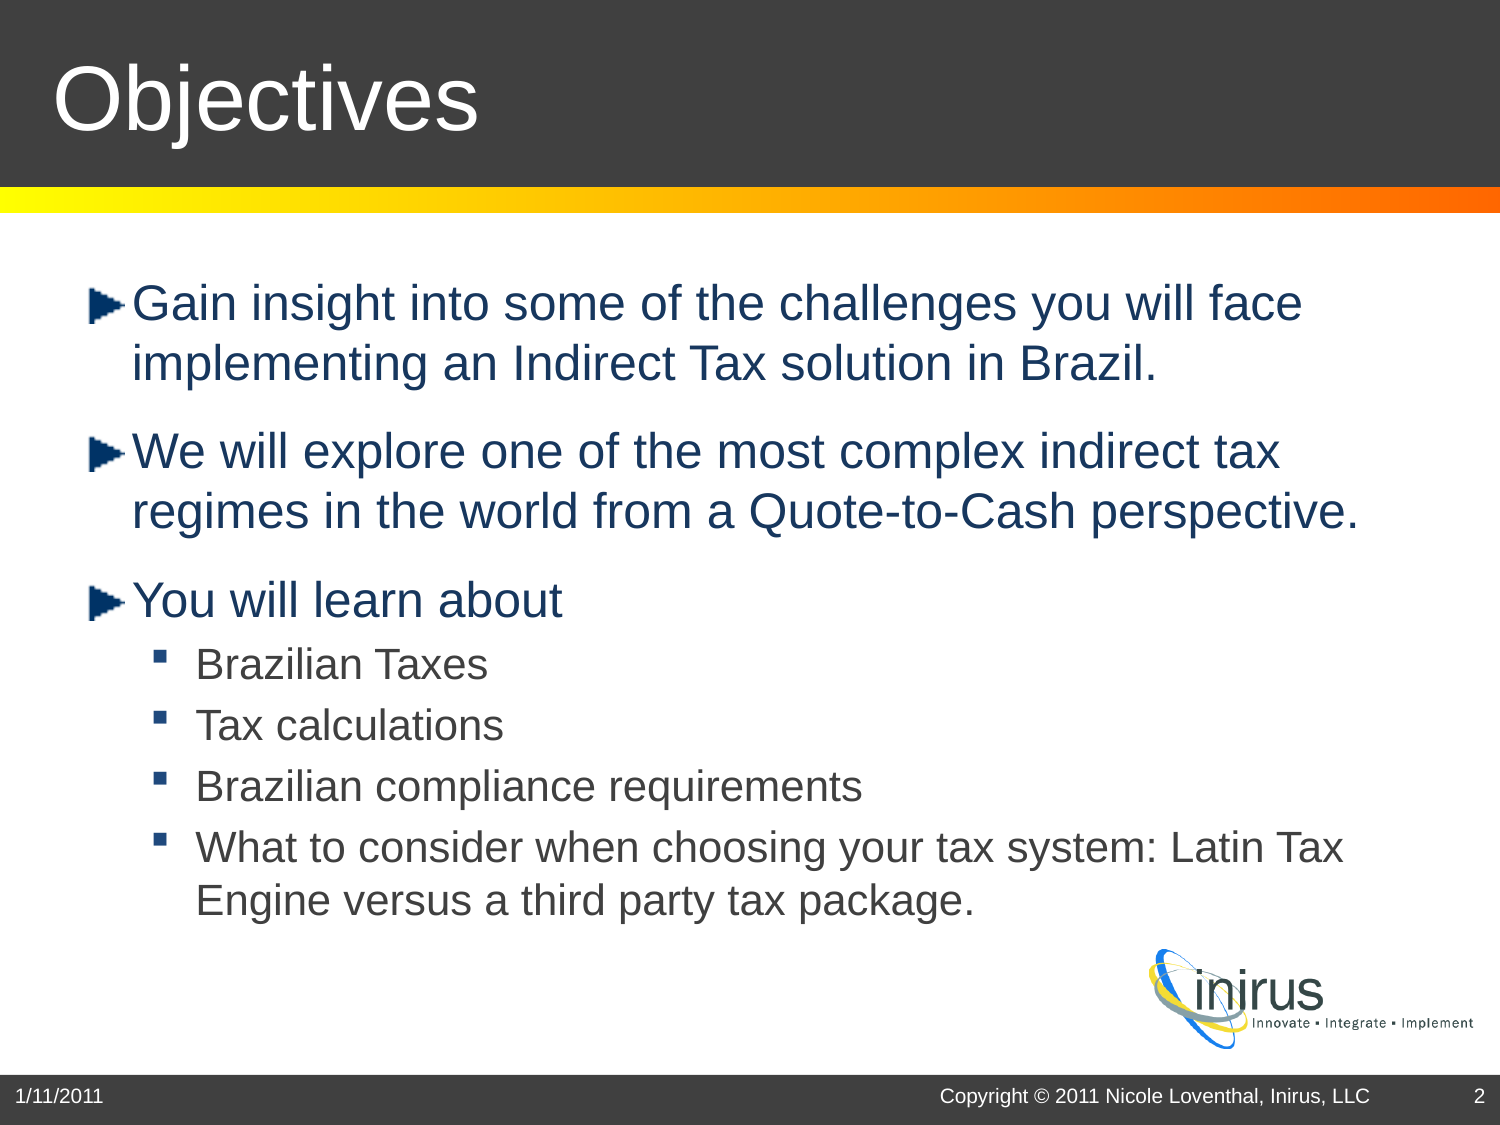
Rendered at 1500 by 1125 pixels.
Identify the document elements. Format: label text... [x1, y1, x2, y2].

picture [77, 425, 125, 472]
picture [77, 574, 125, 621]
picture [77, 276, 125, 324]
list Gain insight into some of the challenges you will face implementing an Indirect Tax solution in Brazil. We will explore one of the most complex indirect tax regimes in the world from a Quote-to-Cash perspective. You will learn about Brazilian Taxes Tax calculations Brazilian compliance requirements What to consider when choosing your tax system: Latin Tax Engine versus a third party tax package. [62, 262, 1413, 1005]
title Objectives [37, 0, 1388, 188]
picture [1149, 949, 1474, 1049]
